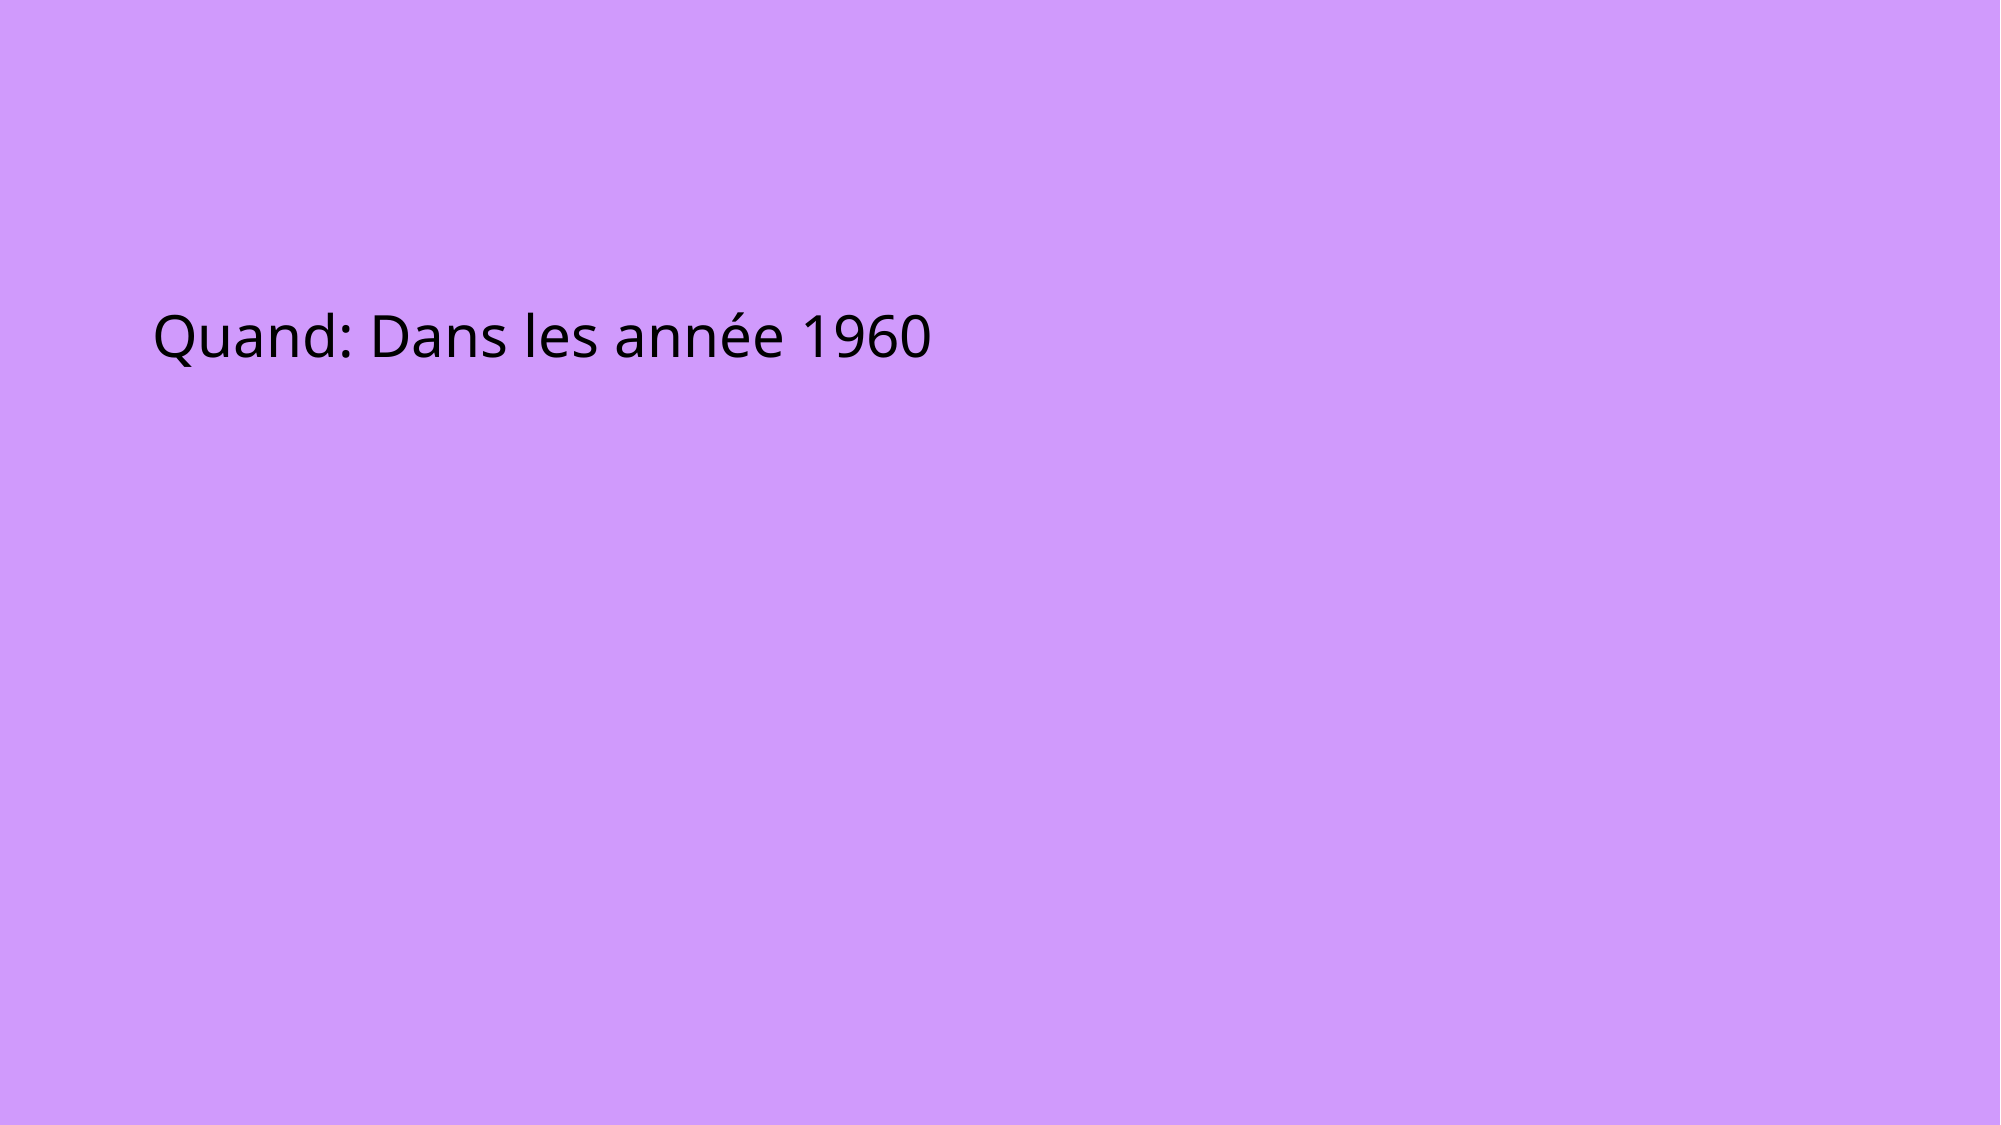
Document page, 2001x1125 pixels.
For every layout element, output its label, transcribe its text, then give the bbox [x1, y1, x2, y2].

list Quand: Dans les année 1960 [137, 299, 1863, 1014]
